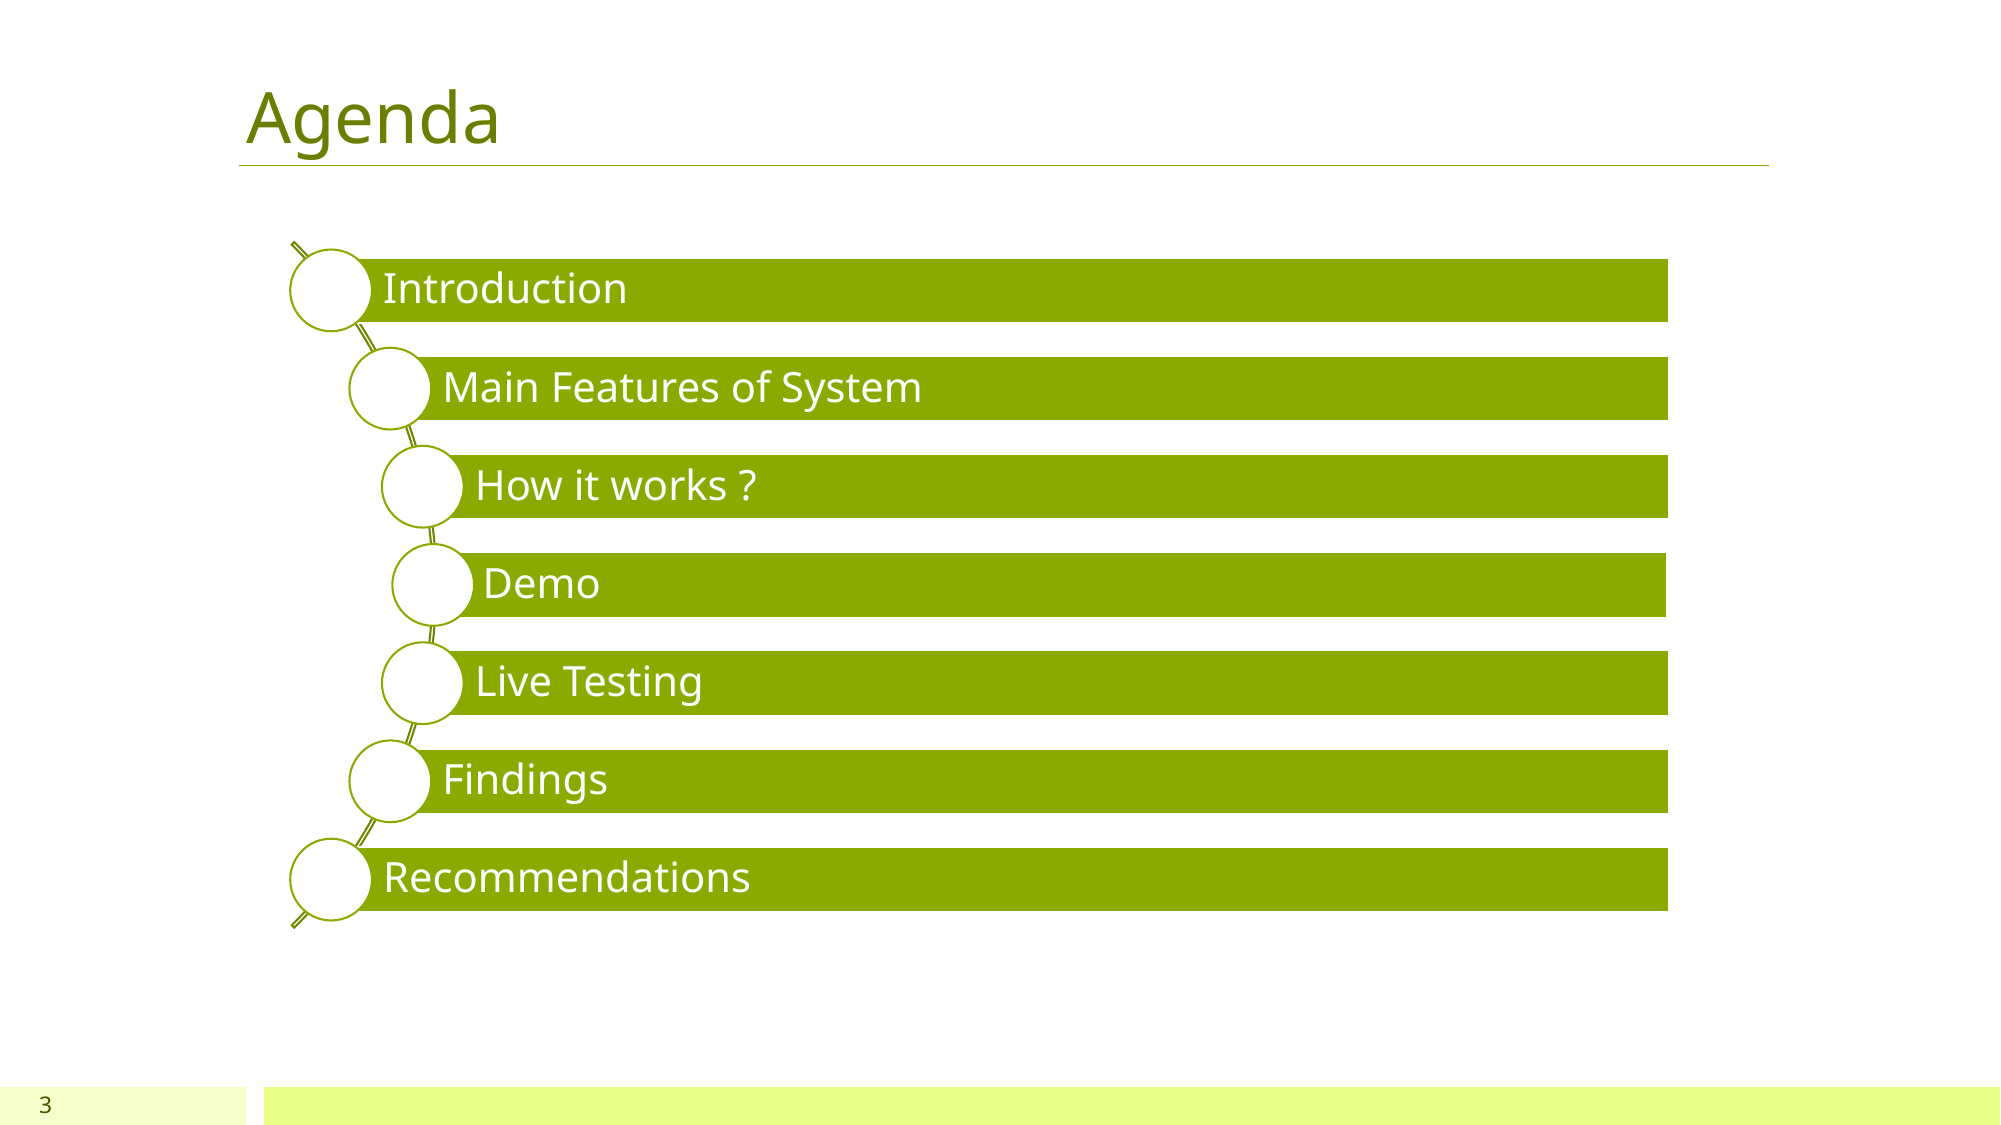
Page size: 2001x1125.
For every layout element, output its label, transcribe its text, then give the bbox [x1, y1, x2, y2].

slide_number 3 [0, 1087, 68, 1125]
title Agenda [231, 4, 1769, 166]
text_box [280, 224, 1679, 945]
